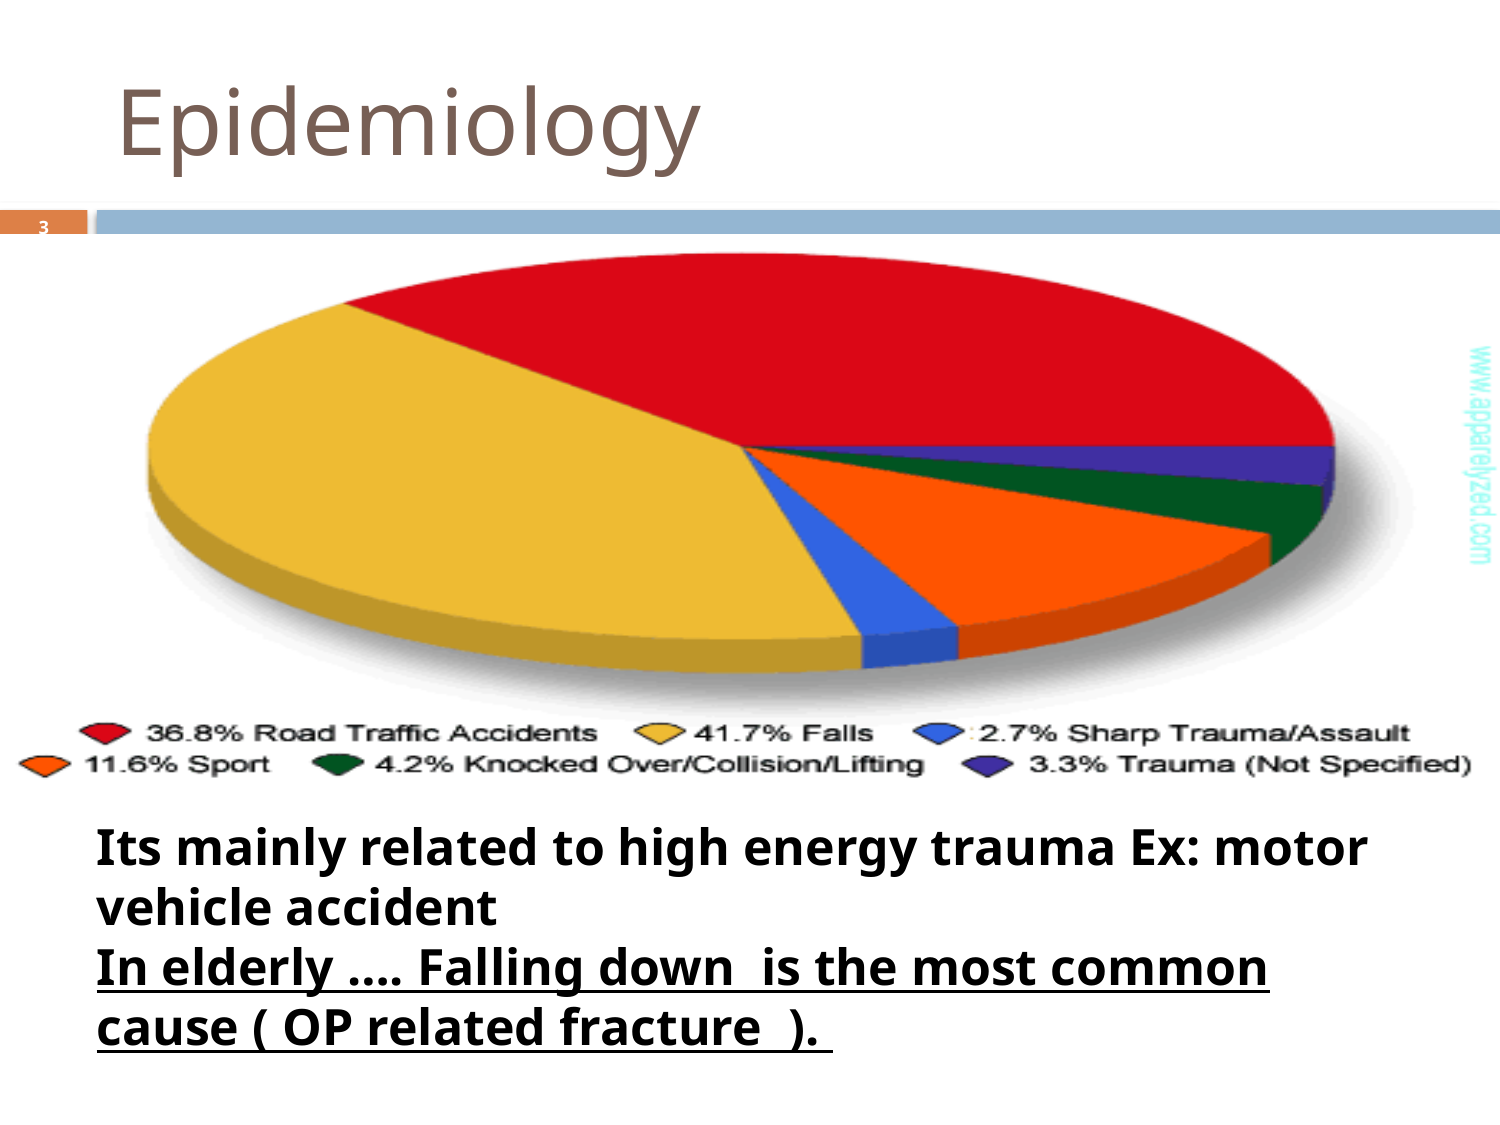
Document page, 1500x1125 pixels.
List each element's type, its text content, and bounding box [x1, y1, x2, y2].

text_box Its mainly related to high energy trauma Ex: motor vehicle accident In elderly …. Falling down is the most common cause ( OP related fracture ). [81, 817, 1418, 1064]
slide_number 3 [0, 208, 88, 234]
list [0, 234, 1500, 807]
title Epidemiology [100, 37, 1438, 200]
